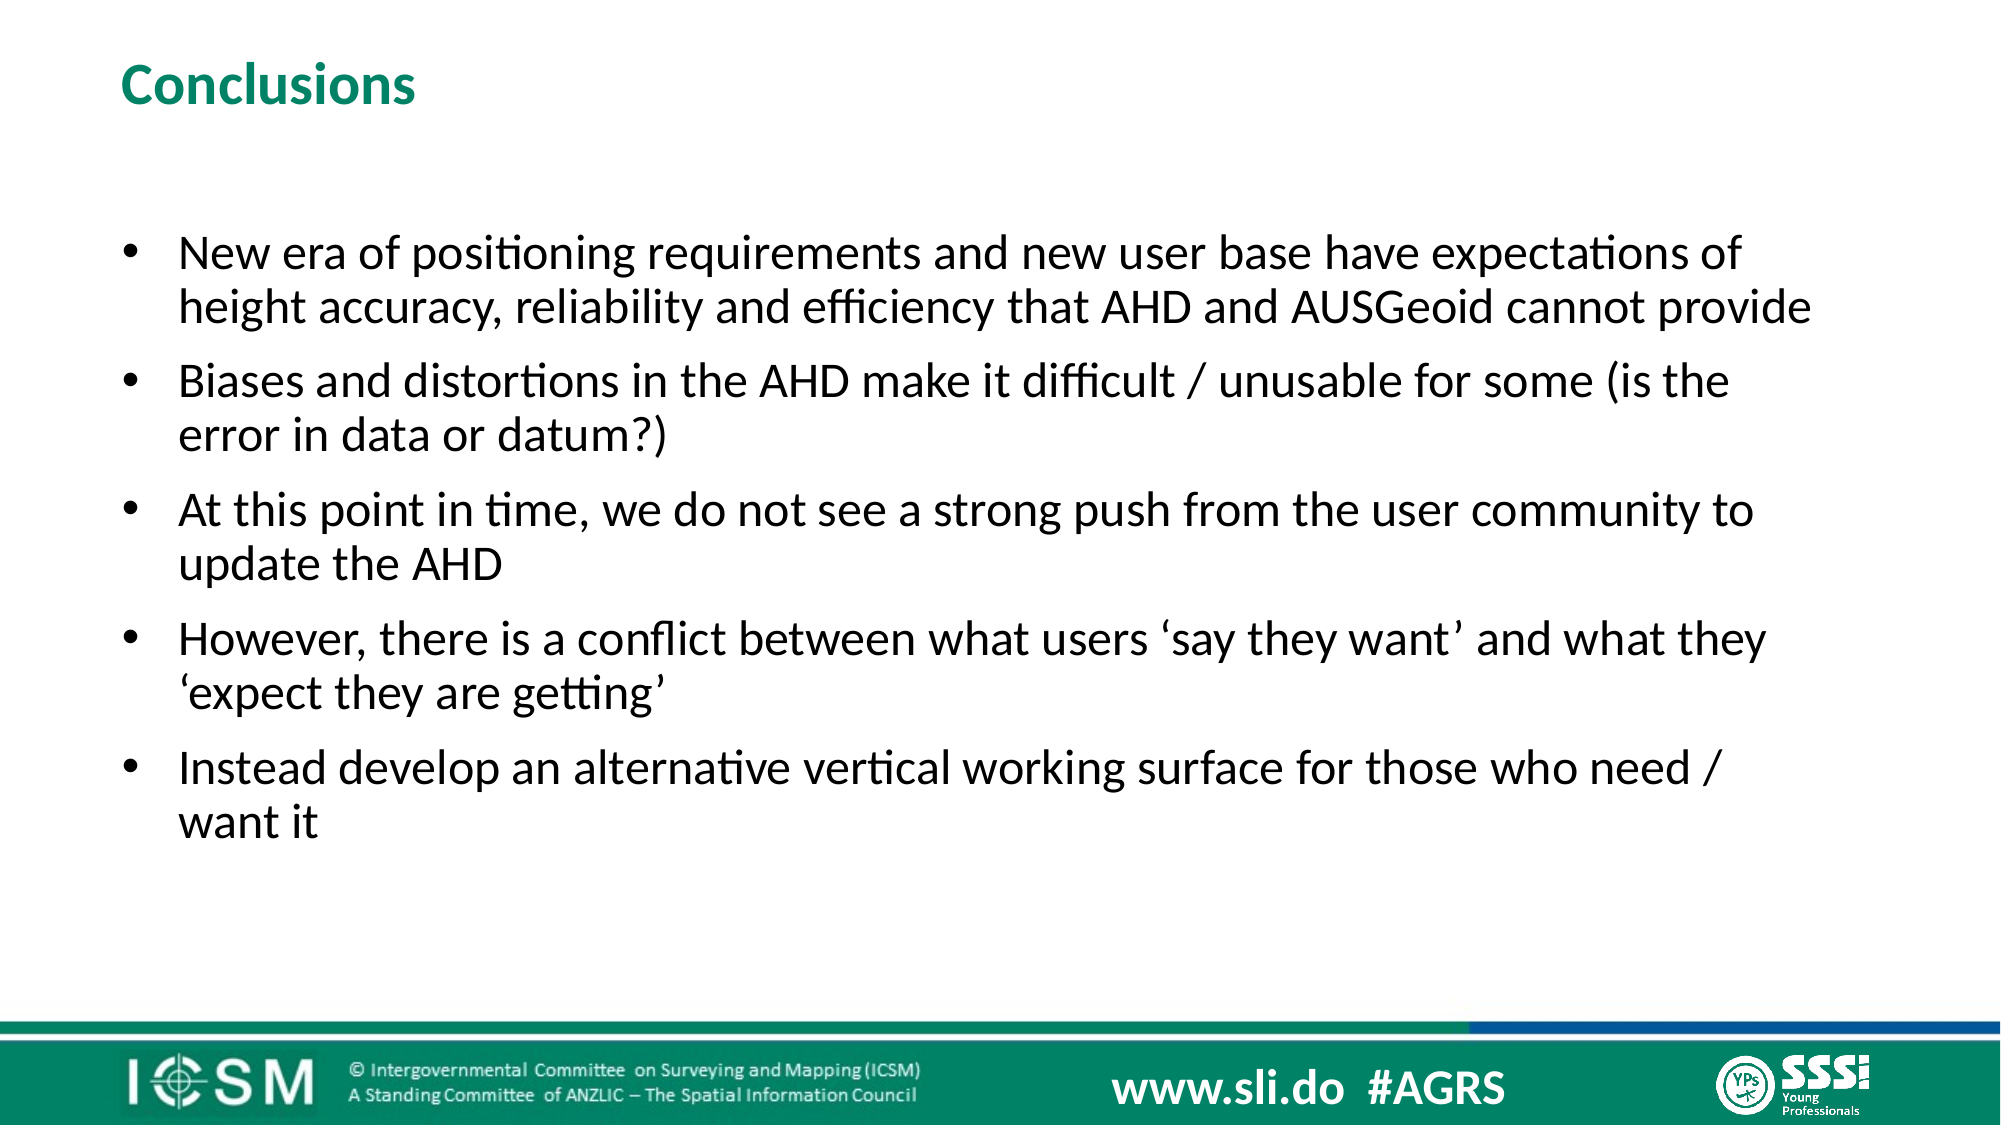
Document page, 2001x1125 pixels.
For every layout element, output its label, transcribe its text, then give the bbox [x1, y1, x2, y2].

list New era of positioning requirements and new user base have expectations of height accuracy, reliability and efficiency that AHD and AUSGeoid cannot provide Biases and distortions in the AHD make it difficult / unusable for some (is the error in data or datum?) At this point in time, we do not see a strong push from the user community to update the AHD However, there is a conflict between what users ‘say they want’ and what they ‘expect they are getting’ Instead develop an alternative vertical working surface for those who need / want it [106, 218, 1849, 1081]
title Conclusions [106, 44, 1457, 125]
text_box www.sli.do #AGRS [1096, 1046, 1835, 1122]
picture [0, 0, 2001, 1125]
